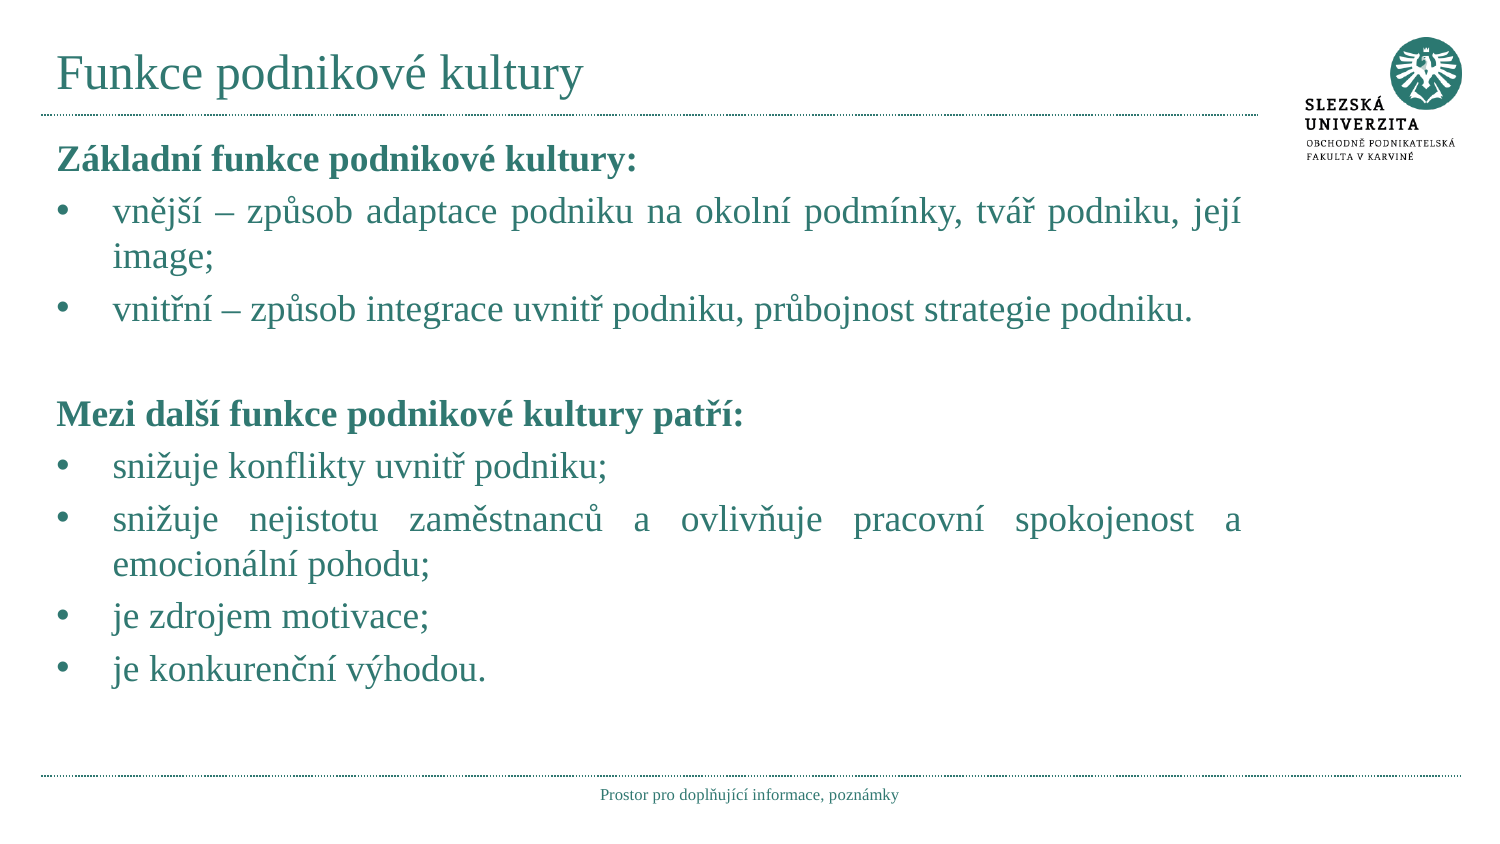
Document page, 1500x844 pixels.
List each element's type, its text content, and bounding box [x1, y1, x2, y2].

picture [1305, 37, 1462, 160]
text_box Základní funkce podnikové kultury: vnější – způsob adaptace podniku na okolní podmínky, tvář podniku, její image; vnitřní – způsob integrace uvnitř podniku, průbojnost strategie podniku. Mezi další funkce podnikové kultury patří: snižuje konflikty uvnitř podniku; snižuje nejistotu zaměstnanců a ovlivňuje pracovní spokojenost a emocionální pohodu; je zdrojem motivace; je konkurenční výhodou. [41, 126, 1258, 635]
text_box Prostor pro doplňující informace, poznámky [442, 776, 1058, 811]
title Funkce podnikové kultury [41, 32, 1282, 116]
